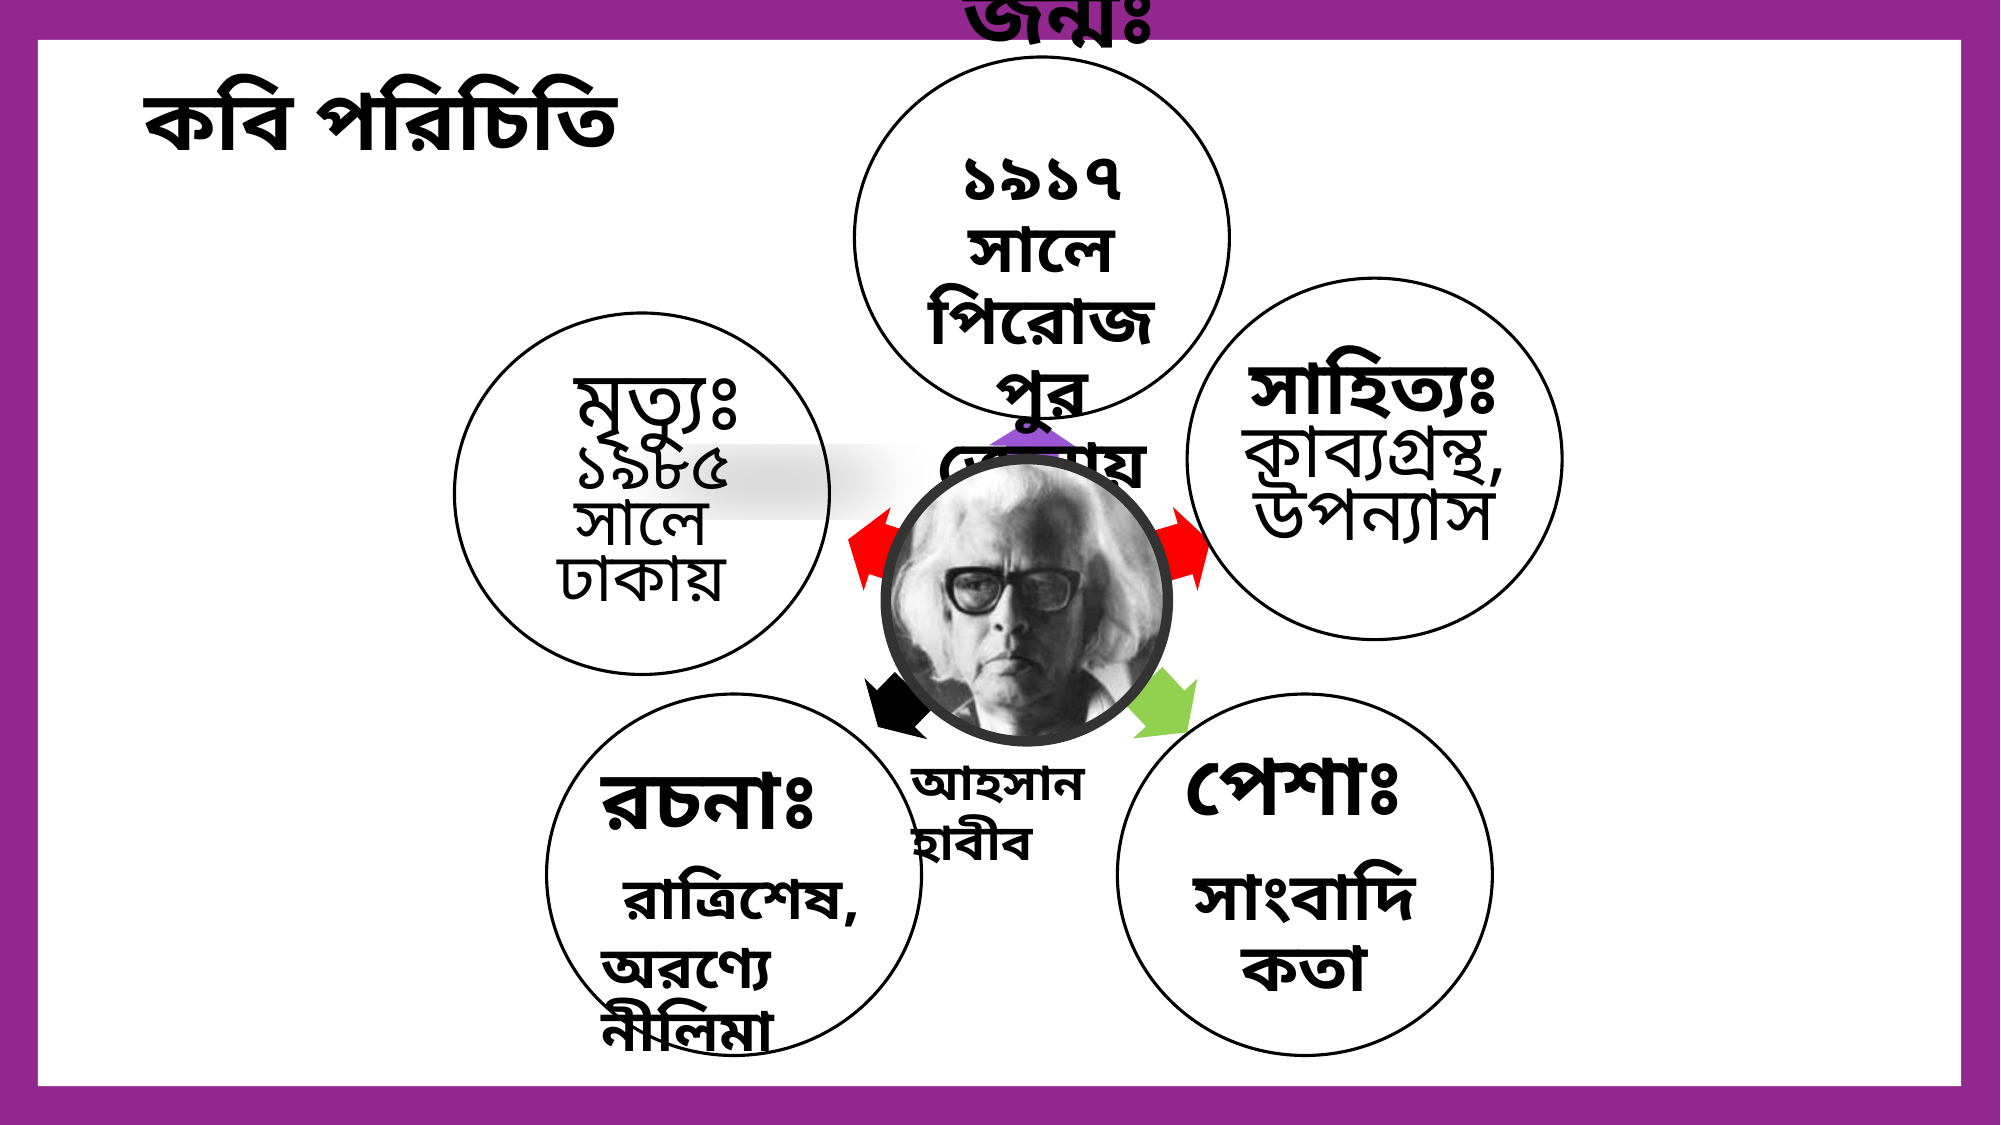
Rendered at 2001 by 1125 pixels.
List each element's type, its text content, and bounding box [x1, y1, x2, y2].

text_box জন্মঃ ১৯১৭ সালে পিরোজপুর জেলায় [852, 55, 1231, 421]
text_box [848, 520, 879, 591]
text_box সাহিত্যঃ কাব্যগ্রন্থ, উপন্যাস [1185, 276, 1564, 642]
text_box রচনাঃ রাত্রিশেষ, অরণ্যে নীলিমা [544, 692, 924, 1058]
text_box [1173, 678, 1198, 734]
text_box [988, 420, 1077, 457]
text_box মৃত্যুঃ ১৯৮৫ সালে ঢাকায় [452, 311, 830, 677]
text_box কবি পরিচিতি [122, 52, 643, 182]
text_box [864, 678, 879, 728]
text_box পেশাঃ সাংবাদিকতা [1115, 692, 1494, 1058]
text_box [1173, 507, 1209, 591]
picture [885, 458, 1169, 742]
text_box আহসান হাবীব [896, 750, 1155, 878]
